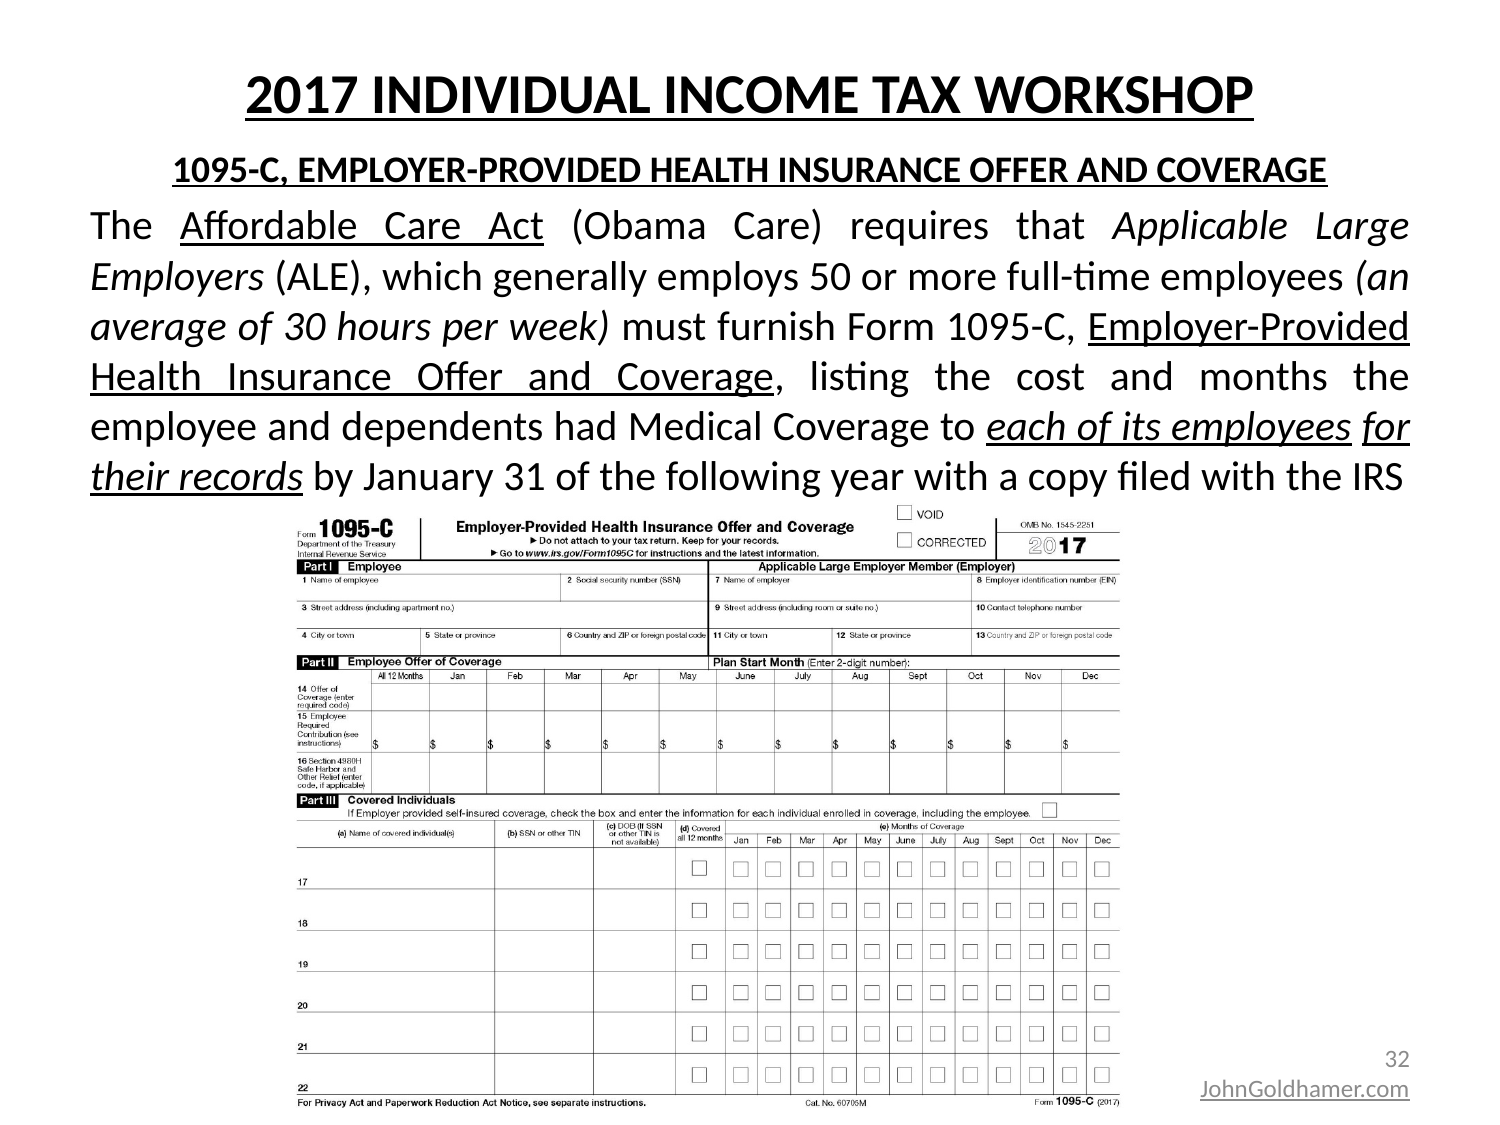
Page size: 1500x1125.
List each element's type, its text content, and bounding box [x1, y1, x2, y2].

list 1095-C, EMPLOYER-PROVIDED HEALTH INSURANCE OFFER AND COVERAGE The Affordable Care Act (Obama Care) requires that Applicable Large Employers (ALE), which generally employs 50 or more full-time employees (an average of 30 hours per week) must furnish Form 1095-C, Employer-Provided Health Insurance Offer and Coverage, listing the cost and months the employee and dependents had Medical Coverage to each of its employees for their records by January 31 of the following year with a copy filed with the IRS [75, 137, 1425, 1116]
slide_number 32 JohnGoldhamer.com [1130, 1042, 1425, 1103]
title 2017 INDIVIDUAL INCOME TAX WORKSHOP [75, 45, 1425, 137]
picture [288, 499, 1127, 1108]
